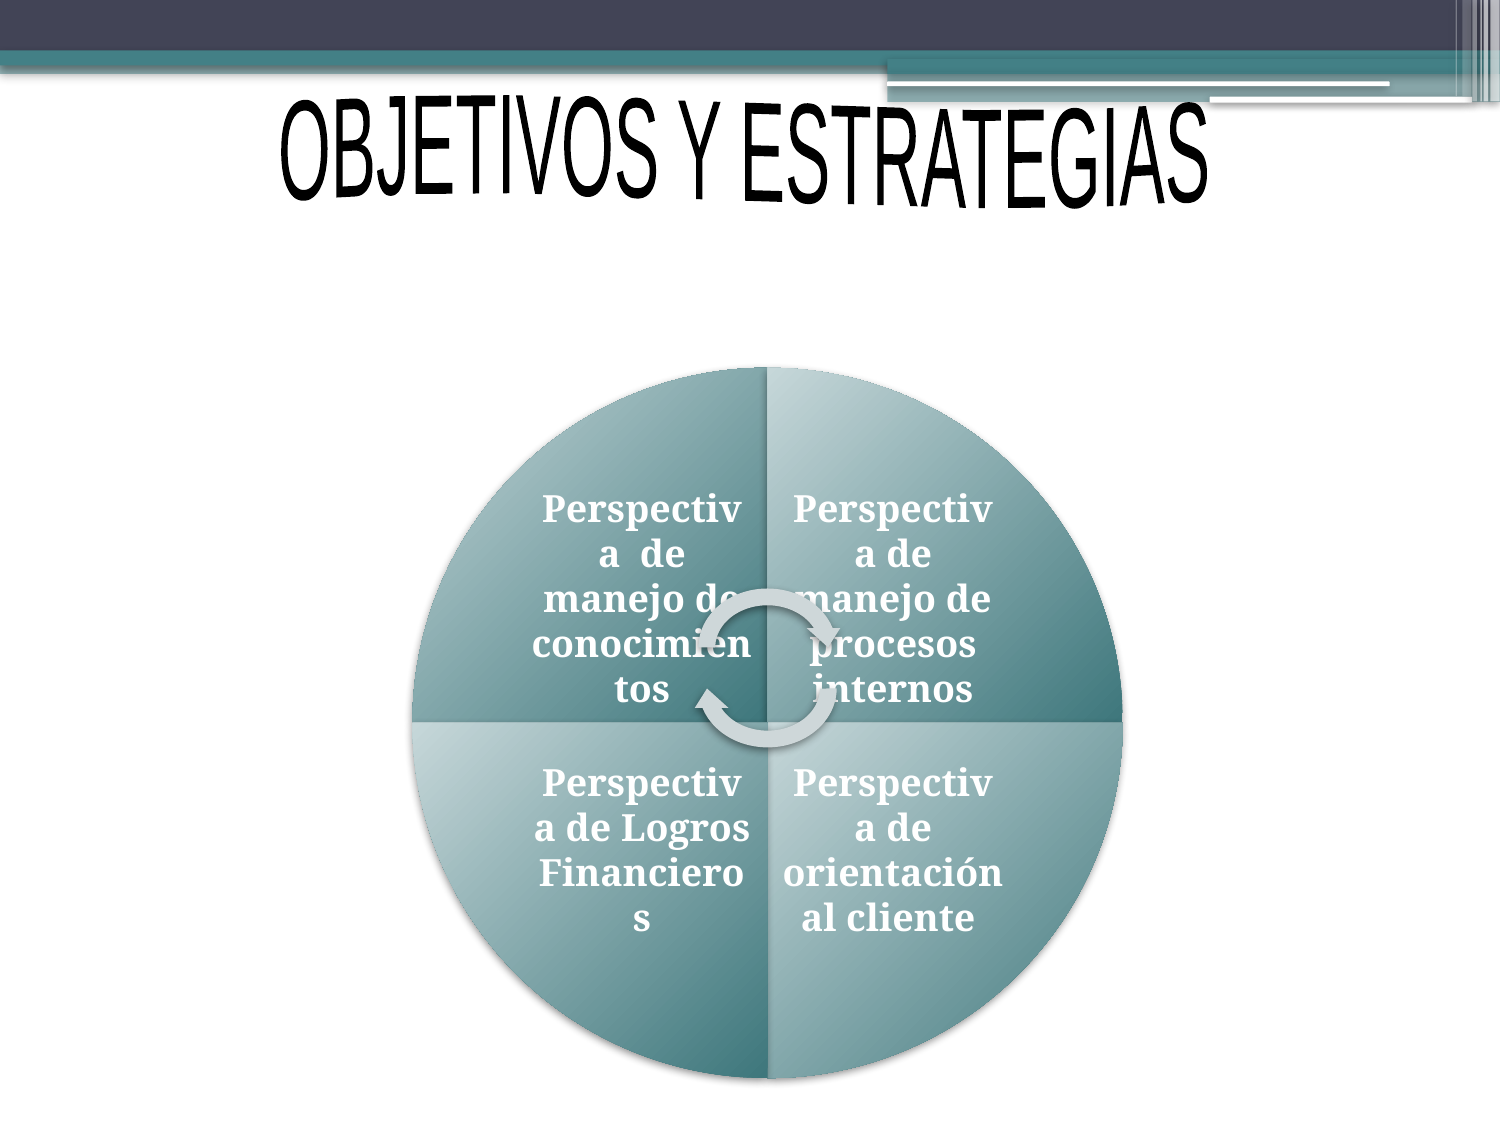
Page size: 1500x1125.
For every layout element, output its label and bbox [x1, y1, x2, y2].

text_box [93, 257, 1442, 1079]
